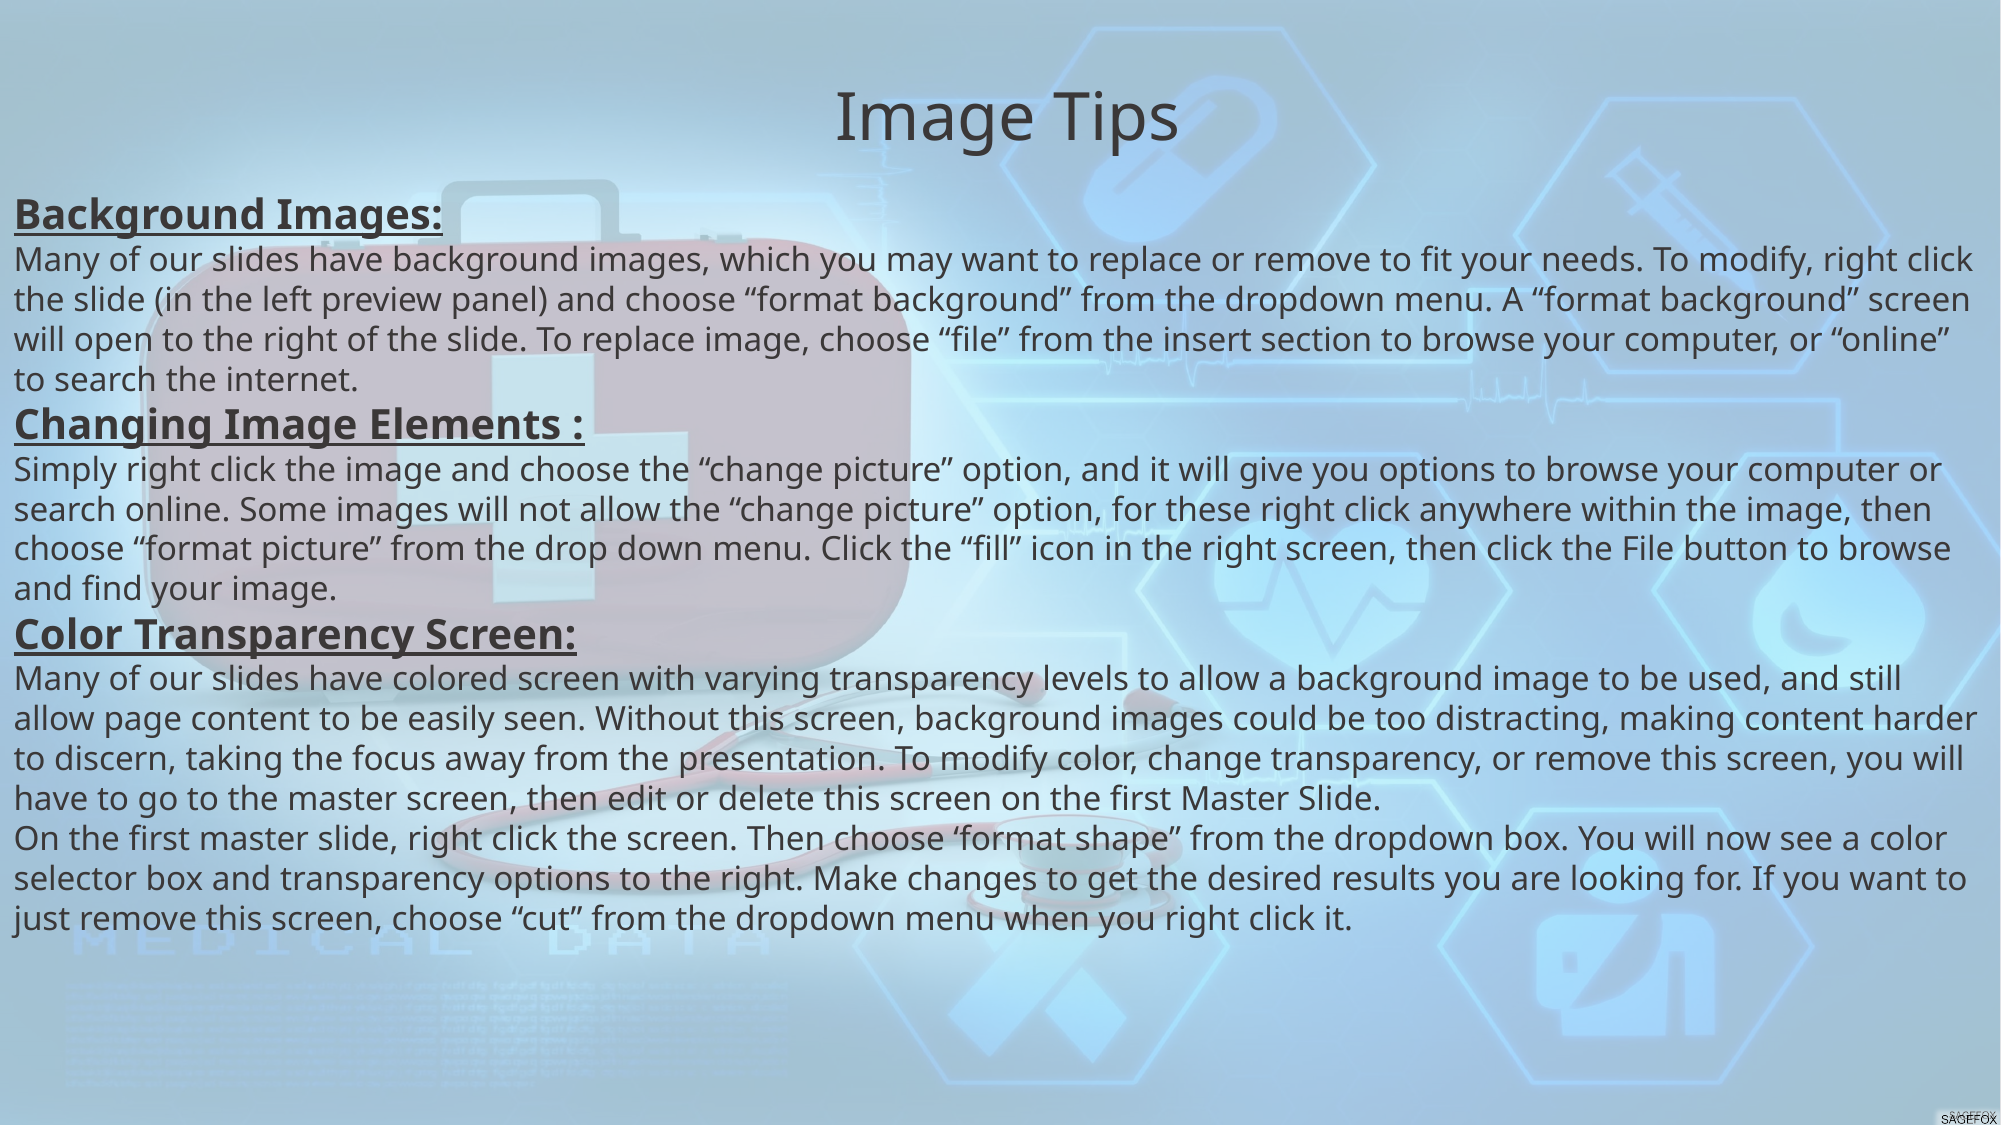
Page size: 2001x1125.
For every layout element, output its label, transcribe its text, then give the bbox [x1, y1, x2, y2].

title Image Tips [597, 59, 1420, 177]
text_box Background Images: Many of our slides have background images, which you may want to replace or remove to fit your needs. To modify, right click the slide (in the left preview panel) and choose “format background” from the dropdown menu. A “format background” screen will open to the right of the slide. To replace image, choose “file” from the insert section to browse your computer, or “online” to search the internet. Changing Image Elements : Simply right click the image and choose the “change picture” option, and it will give you options to browse your computer or search online. Some images will not allow the “change picture” option, for these right click anywhere within the image, then choose “format picture” from the drop down menu. Click the “fill” icon in the right screen, then click the File button to browse and find your image. Color Transparency Screen: Many of our slides have colored screen with varying transparency levels to allow a background image to be used, and still allow page content to be easily seen. Without this screen, background images could be too distracting, making content harder to discern, taking the focus away from the presentation. To modify color, change transparency, or remove this screen, you will have to go to the master screen, then edit or delete this screen on the first Master Slide. On the first master slide, right click the screen. Then choose ‘format shape” from the dropdown box. You will now see a color selector box and transparency options to the right. Make changes to get the desired results you are looking for. If you want to just remove this screen, choose “cut” from the dropdown menu when you right click it. [0, 0, 2000, 1125]
picture [1938, 1114, 1999, 1125]
